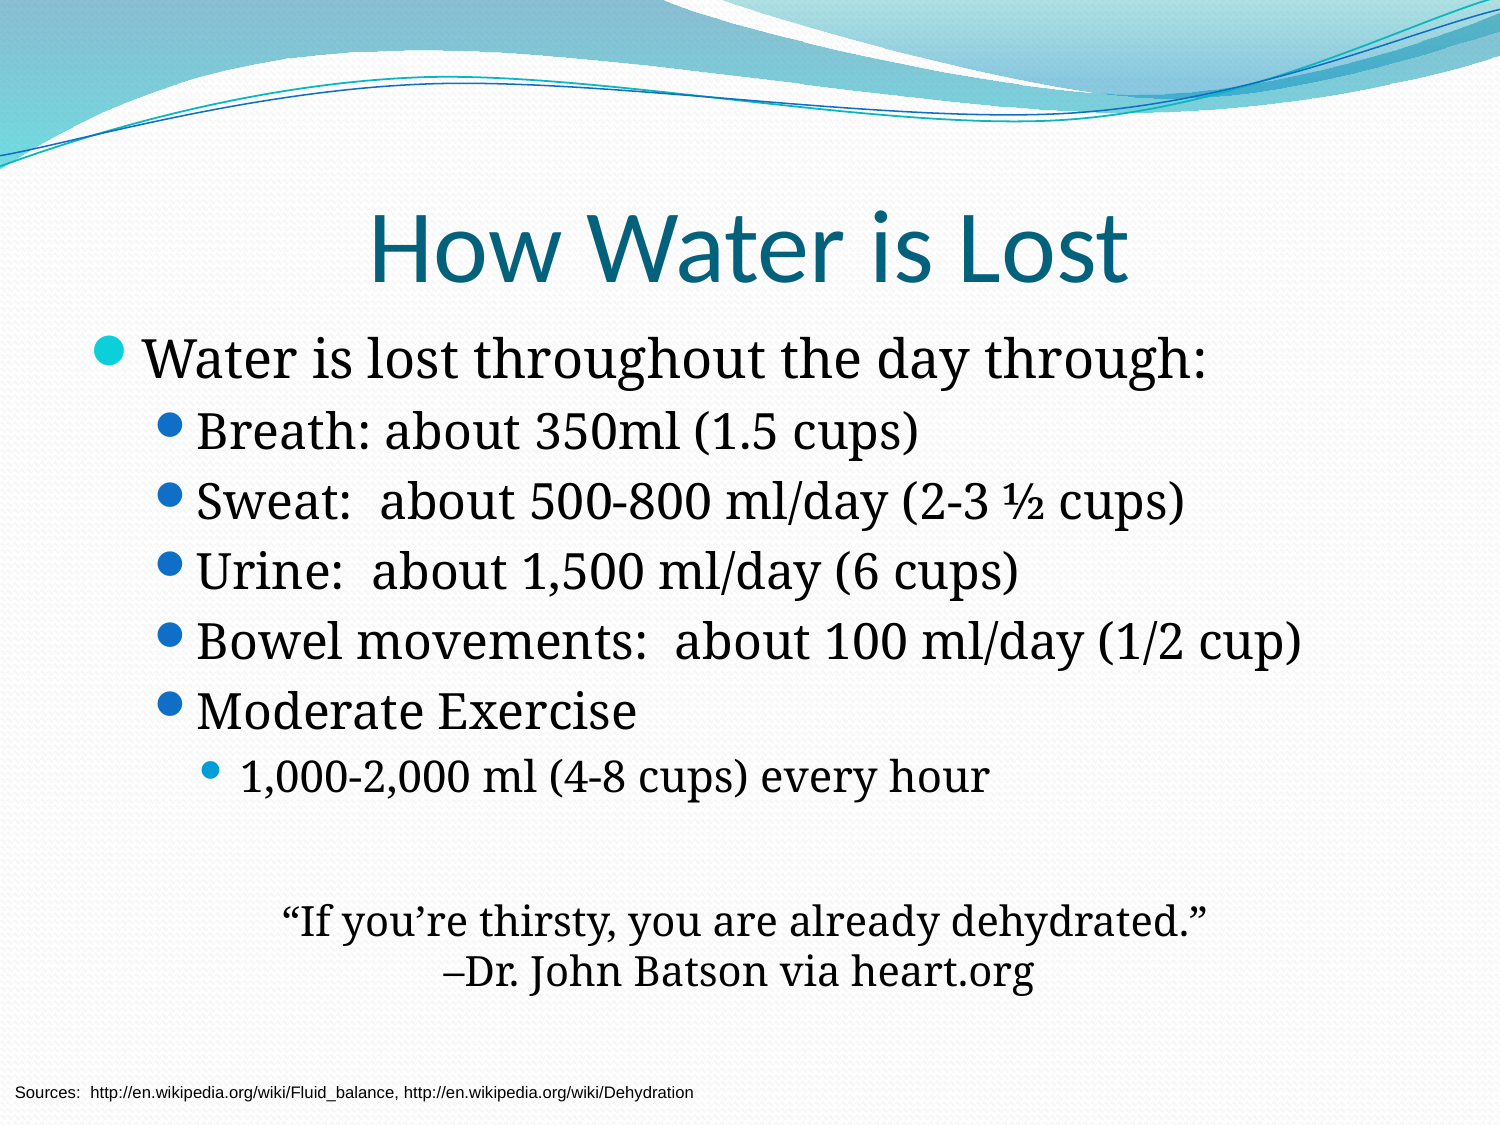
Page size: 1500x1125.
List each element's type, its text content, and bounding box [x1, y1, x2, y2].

text_box Sources: http://en.wikipedia.org/wiki/Fluid_balance, http://en.wikipedia.org/wiki/Dehydration [0, 1074, 1038, 1110]
title How Water is Lost [75, 115, 1425, 303]
list Water is lost throughout the day through: Breath: about 350ml (1.5 cups) Sweat: about 500-800 ml/day (2-3 ½ cups) Urine: about 1,500 ml/day (6 cups) Bowel movements: about 100 ml/day (1/2 cup) Moderate Exercise 1,000-2,000 ml (4-8 cups) every hour [75, 317, 1425, 1038]
text_box “If you’re thirsty, you are already dehydrated.” –Dr. John Batson via heart.org [112, 887, 1388, 1003]
